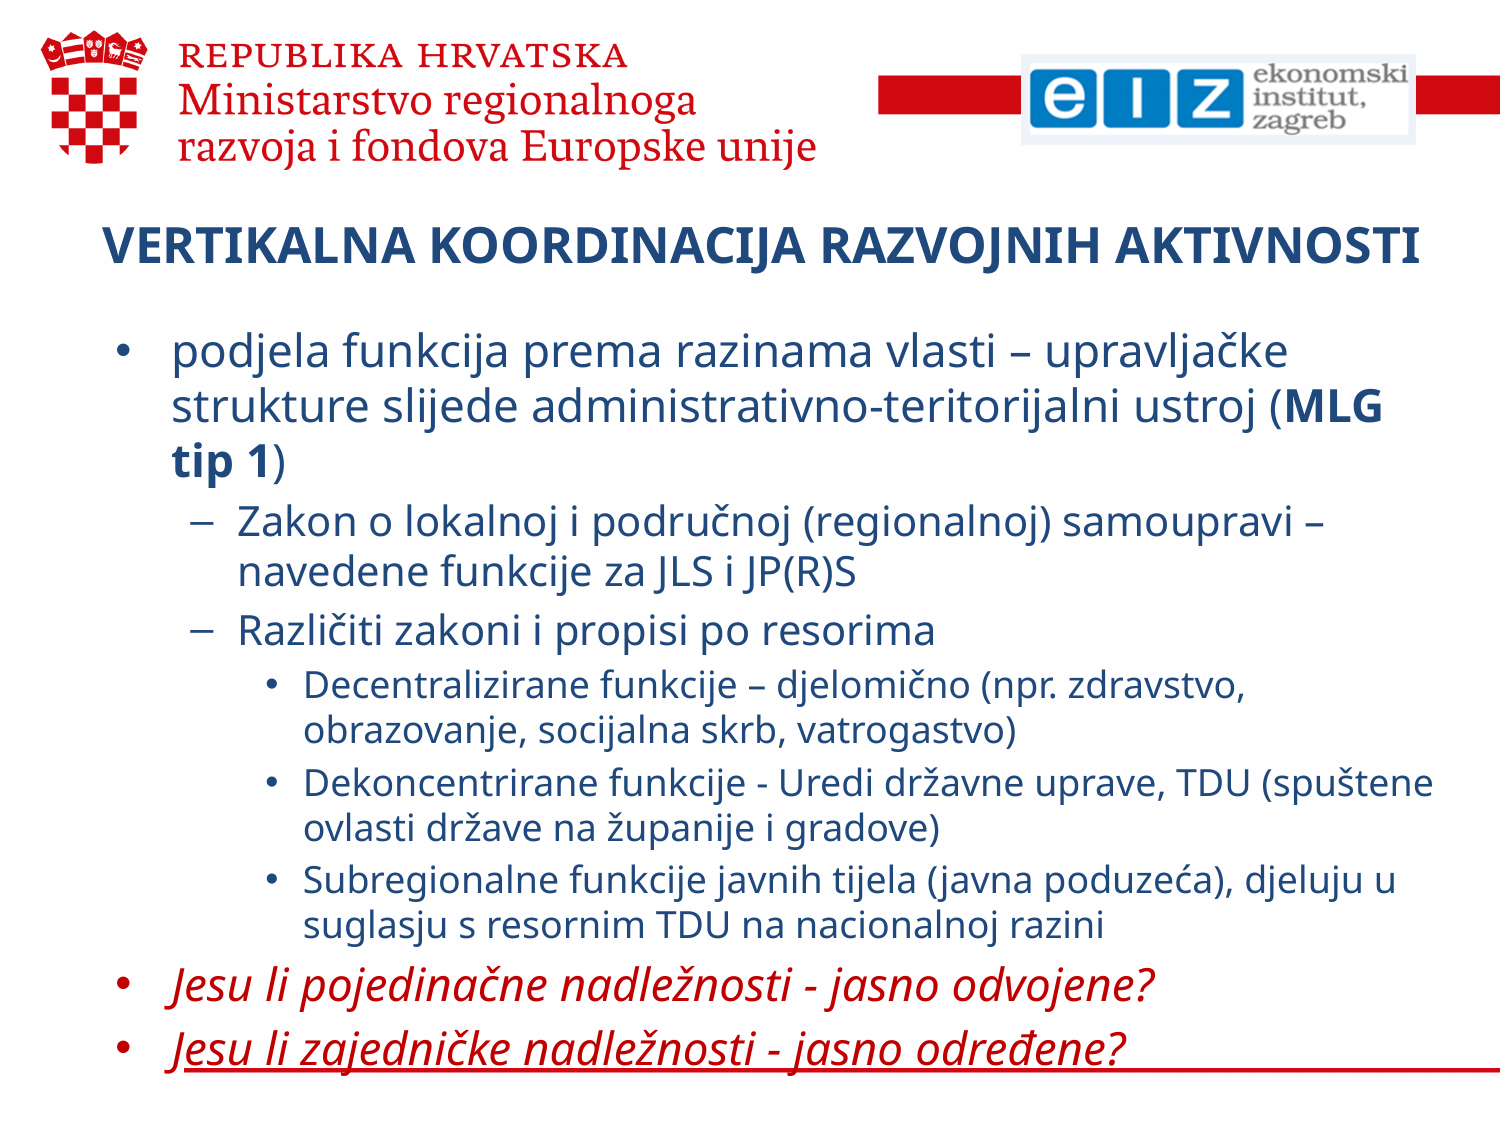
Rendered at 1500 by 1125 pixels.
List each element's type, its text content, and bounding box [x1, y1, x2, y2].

list podjela funkcija prema razinama vlasti – upravljačke strukture slijede administrativno-teritorijalni ustroj (MLG tip 1) Zakon o lokalnoj i područnoj (regionalnoj) samoupravi – navedene funkcije za JLS i JP(R)S Različiti zakoni i propisi po resorima Decentralizirane funkcije – djelomično (npr. zdravstvo, obrazovanje, socijalna skrb, vatrogastvo) Dekoncentrirane funkcije - Uredi državne uprave, TDU (spuštene ovlasti države na županije i gradove) Subregionalne funkcije javnih tijela (javna poduzeća), djeluju u suglasju s resornim TDU na nacionalnoj razini Jesu li pojedinačne nadležnosti - jasno odvojene? Jesu li zajedničke nadležnosti - jasno određene? [100, 314, 1471, 1059]
title VERTIKALNA KOORDINACIJA RAZVOJNIH AKTIVNOSTI [64, 184, 1459, 303]
picture [0, 0, 1500, 1125]
